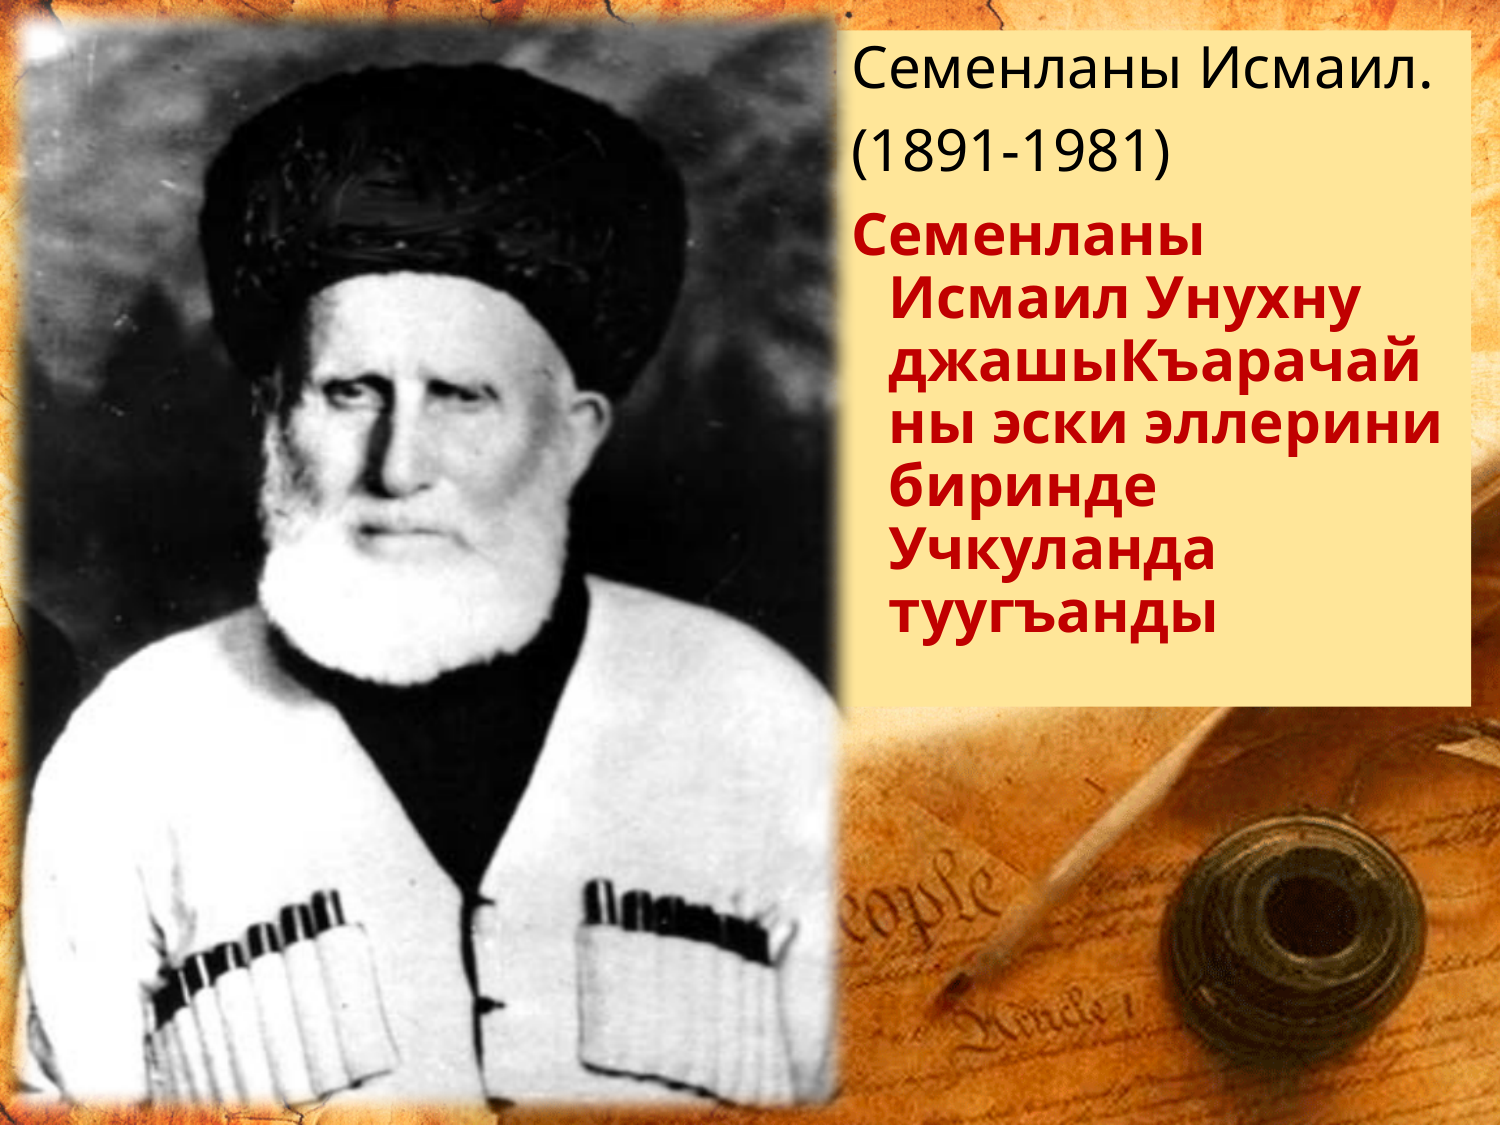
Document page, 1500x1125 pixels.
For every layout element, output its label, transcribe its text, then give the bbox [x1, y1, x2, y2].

list Семенланы Исмаил. (1891-1981) Семенланы Исмаил Унухну джашыКъарачайны эски эллерини биринде Учкуланда туугъанды [856, 30, 1472, 707]
picture [0, 0, 1500, 1125]
